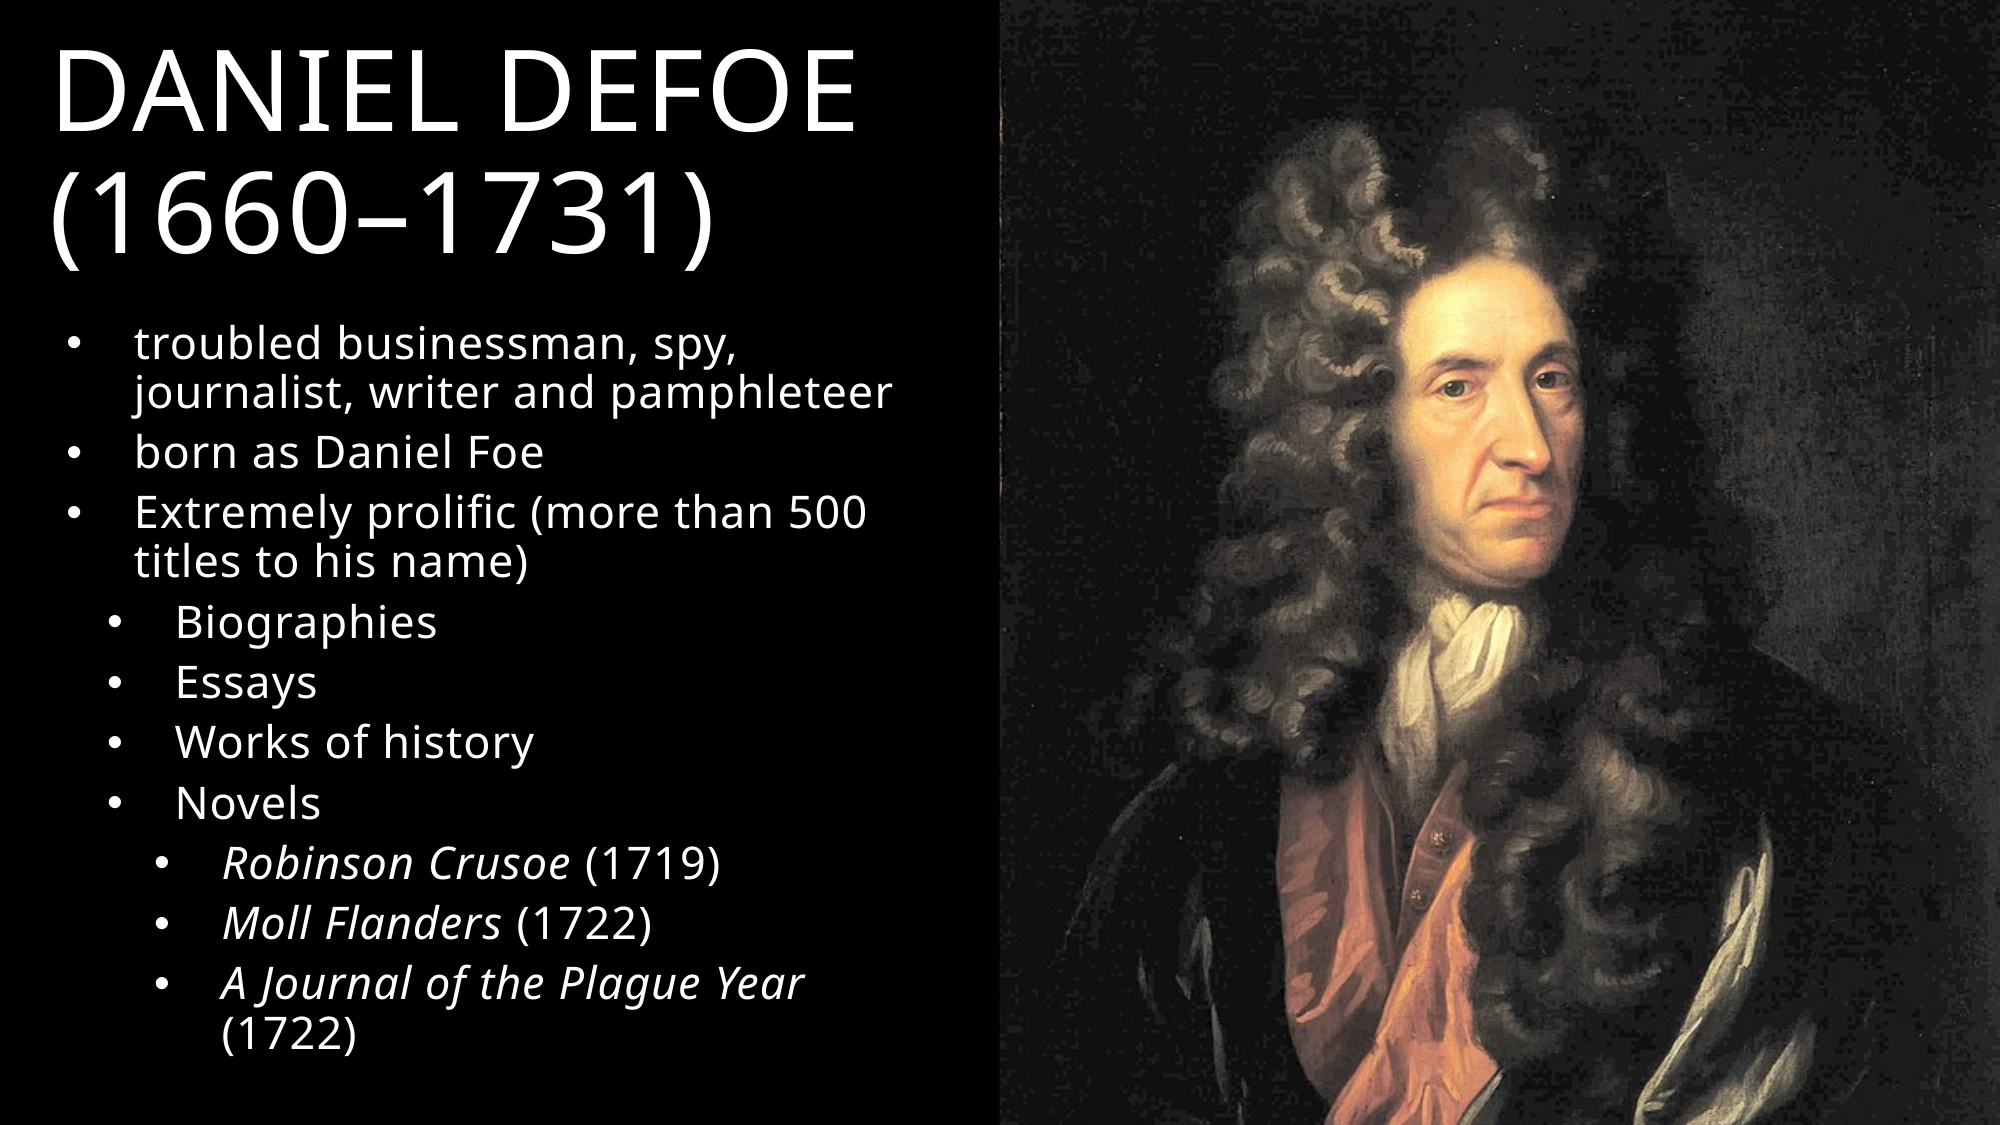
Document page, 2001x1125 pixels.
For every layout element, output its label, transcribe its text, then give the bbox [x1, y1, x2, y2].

text_box [0, 0, 999, 1125]
list troubled businessman, spy, journalist, writer and pamphleteer born as Daniel Foe Extremely prolific (more than 500 titles to his name) Biographies Essays Works of history Novels Robinson Crusoe (1719) Moll Flanders (1722) A Journal of the Plague Year (1722) [51, 312, 966, 1074]
picture [999, 0, 2000, 1125]
title Daniel Defoe (1660–1731) [34, 25, 966, 287]
